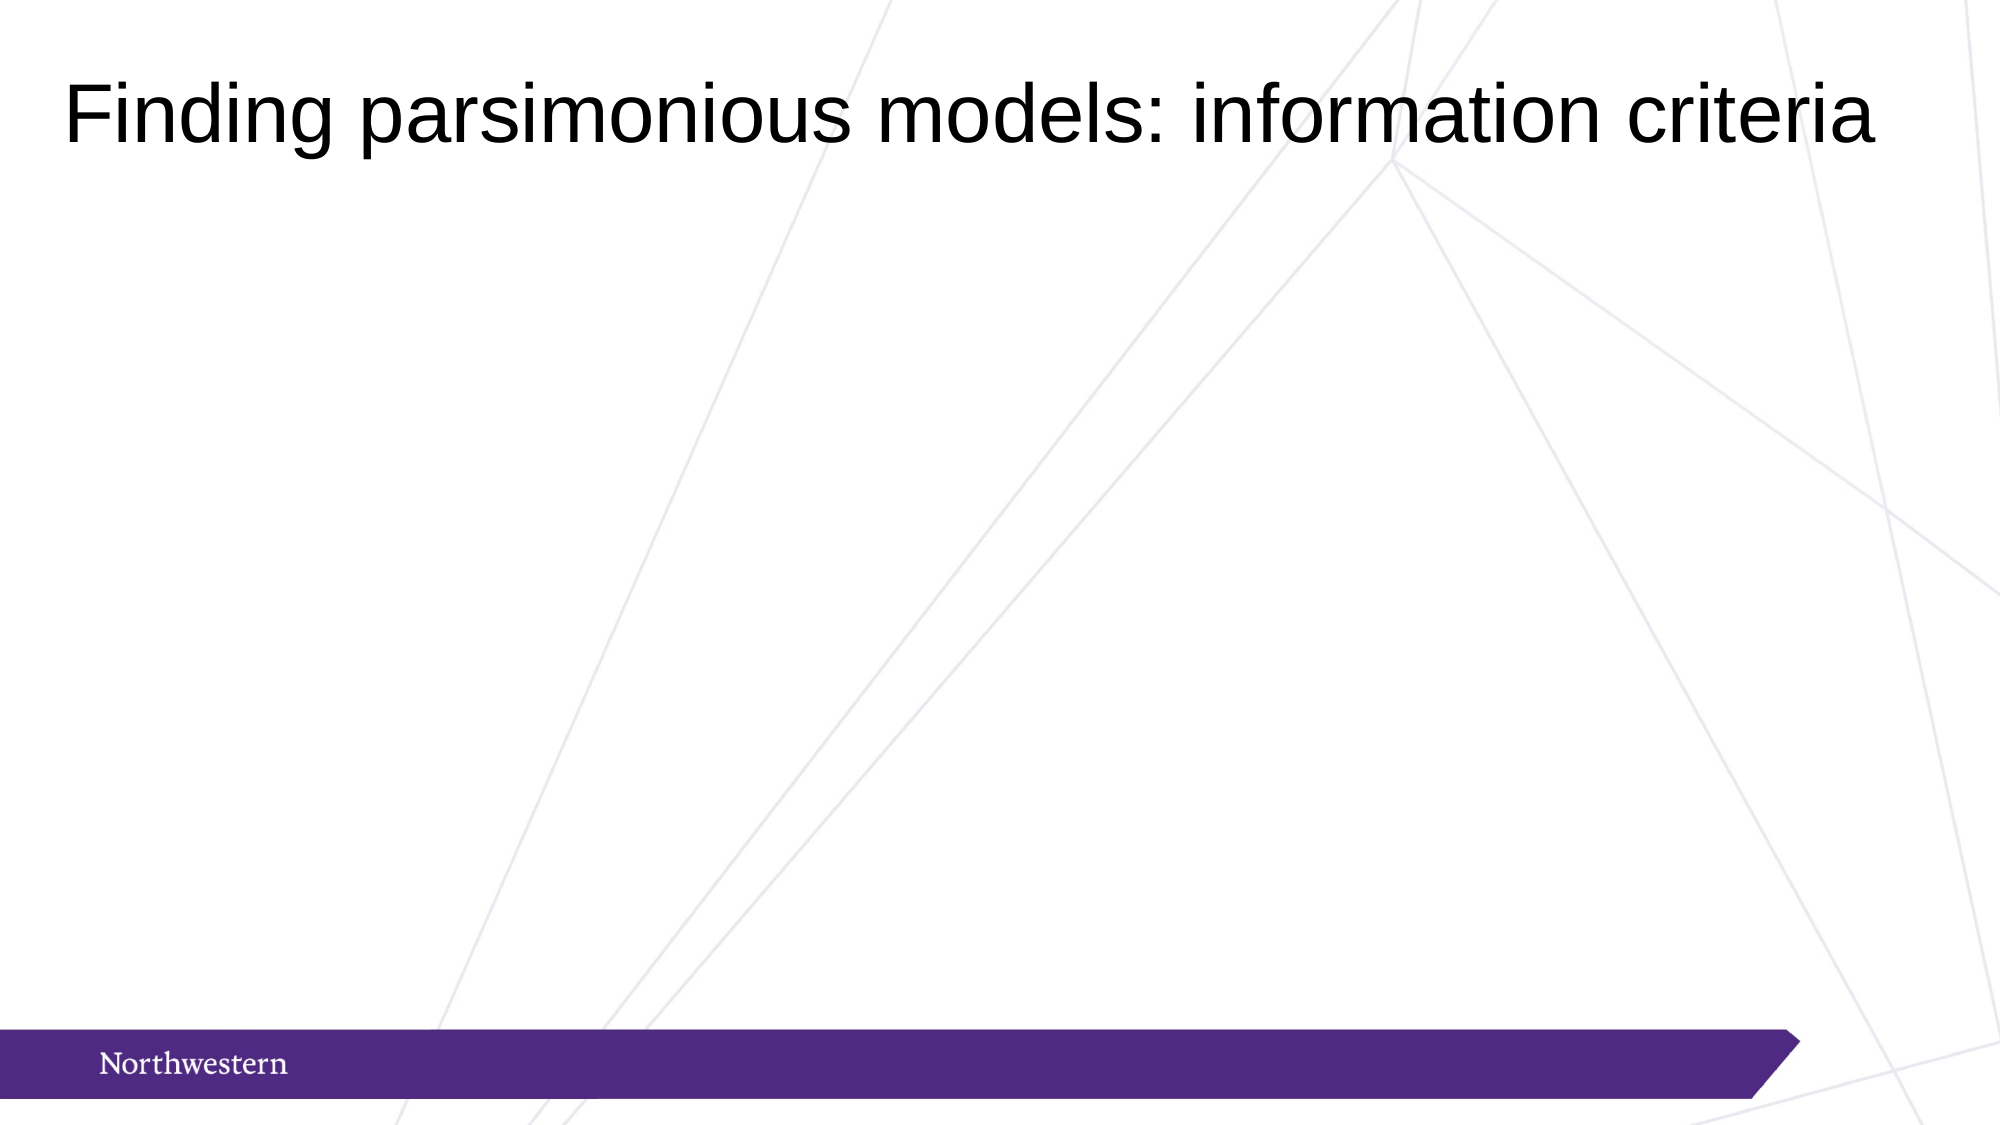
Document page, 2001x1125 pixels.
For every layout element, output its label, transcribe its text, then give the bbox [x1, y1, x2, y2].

title Finding parsimonious models: information criteria [18, 0, 1922, 218]
picture [0, 0, 2000, 1125]
